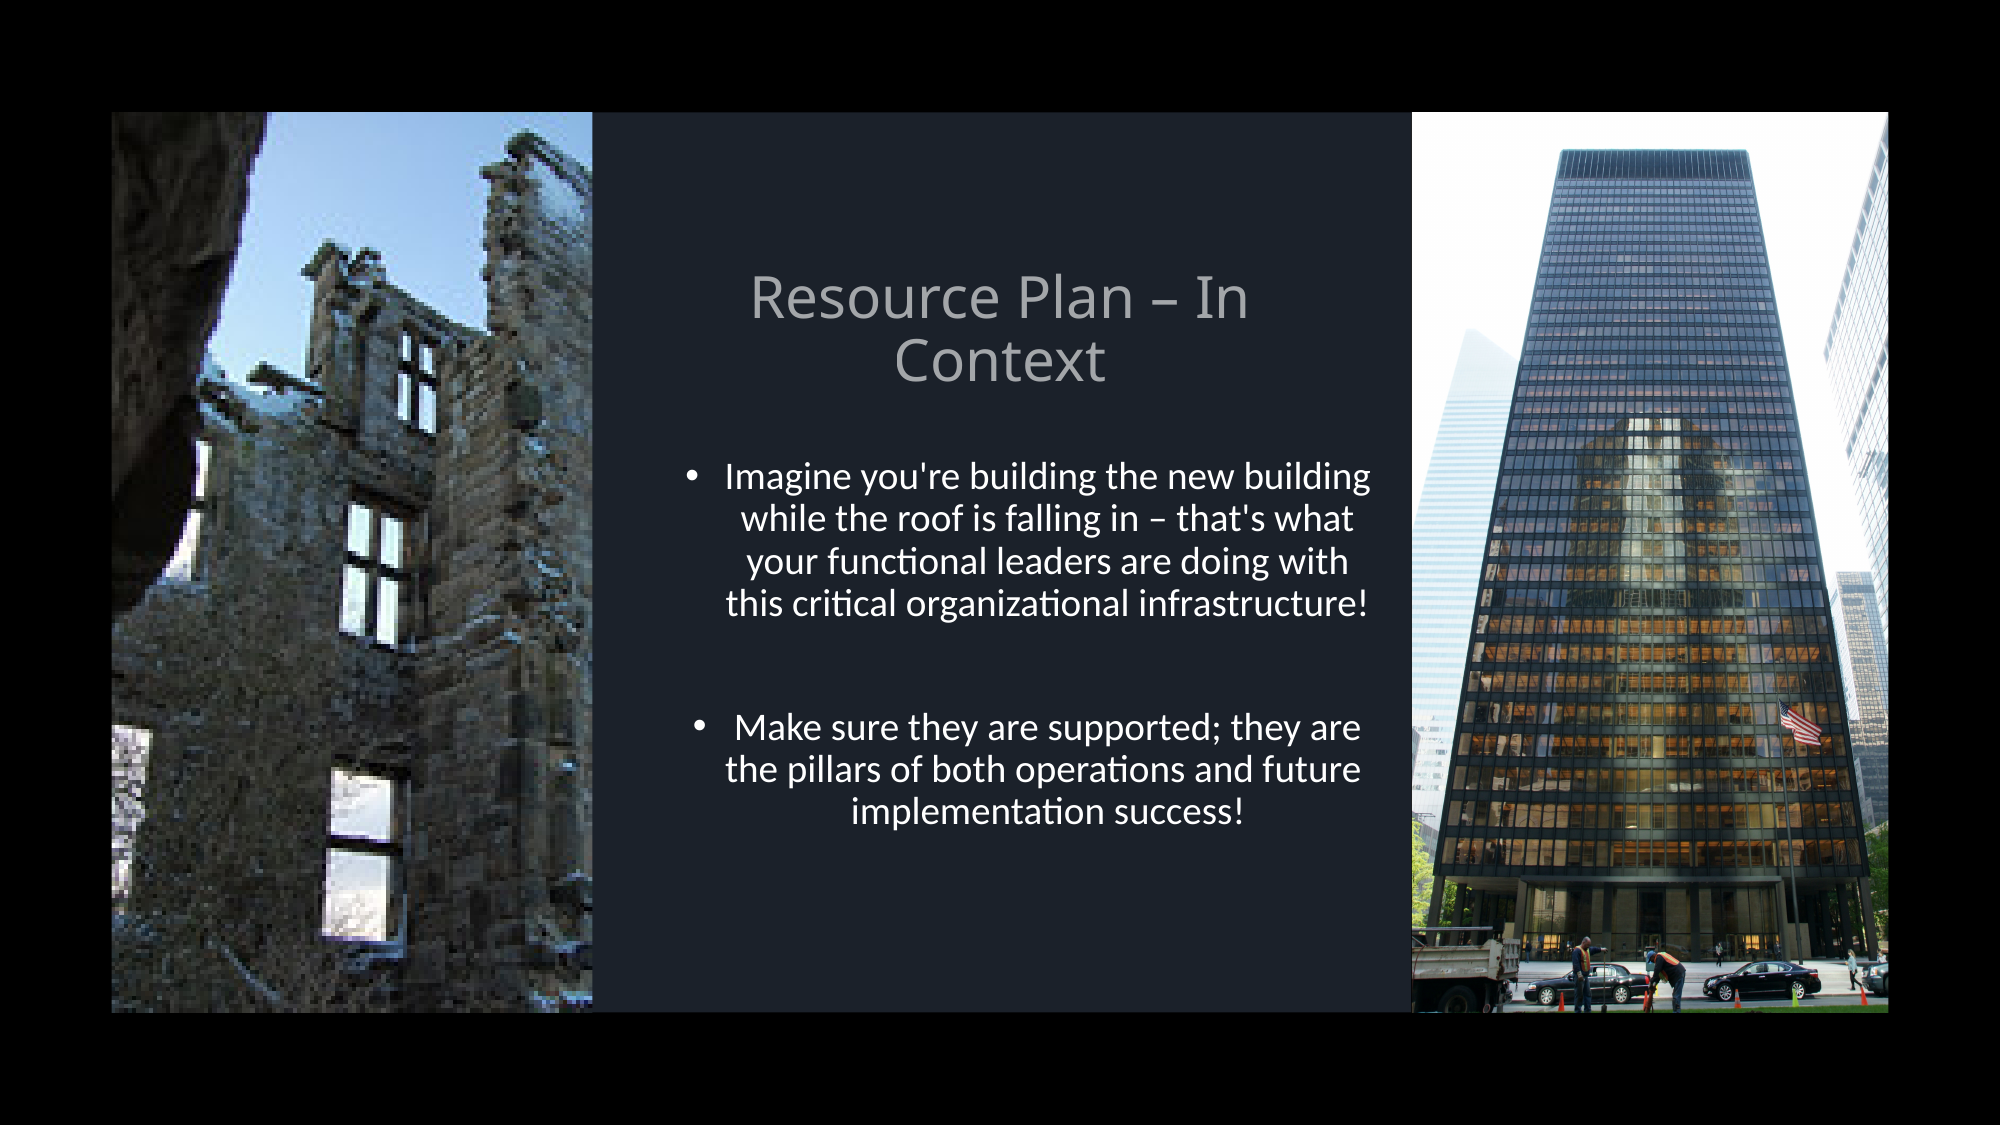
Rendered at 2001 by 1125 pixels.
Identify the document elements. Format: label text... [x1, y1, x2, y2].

title Resource Plan – In Context [670, 177, 1330, 402]
picture [111, 112, 593, 1013]
text_box [589, 111, 1412, 1013]
text_box [0, 0, 2000, 1125]
list Imagine you're building the new building while the roof is falling in – that's what your functional leaders are doing with this critical organizational infrastructure! Make sure they are supported; they are the pillars of both operations and future implementation success! [670, 448, 1388, 884]
picture [1411, 112, 1889, 1013]
